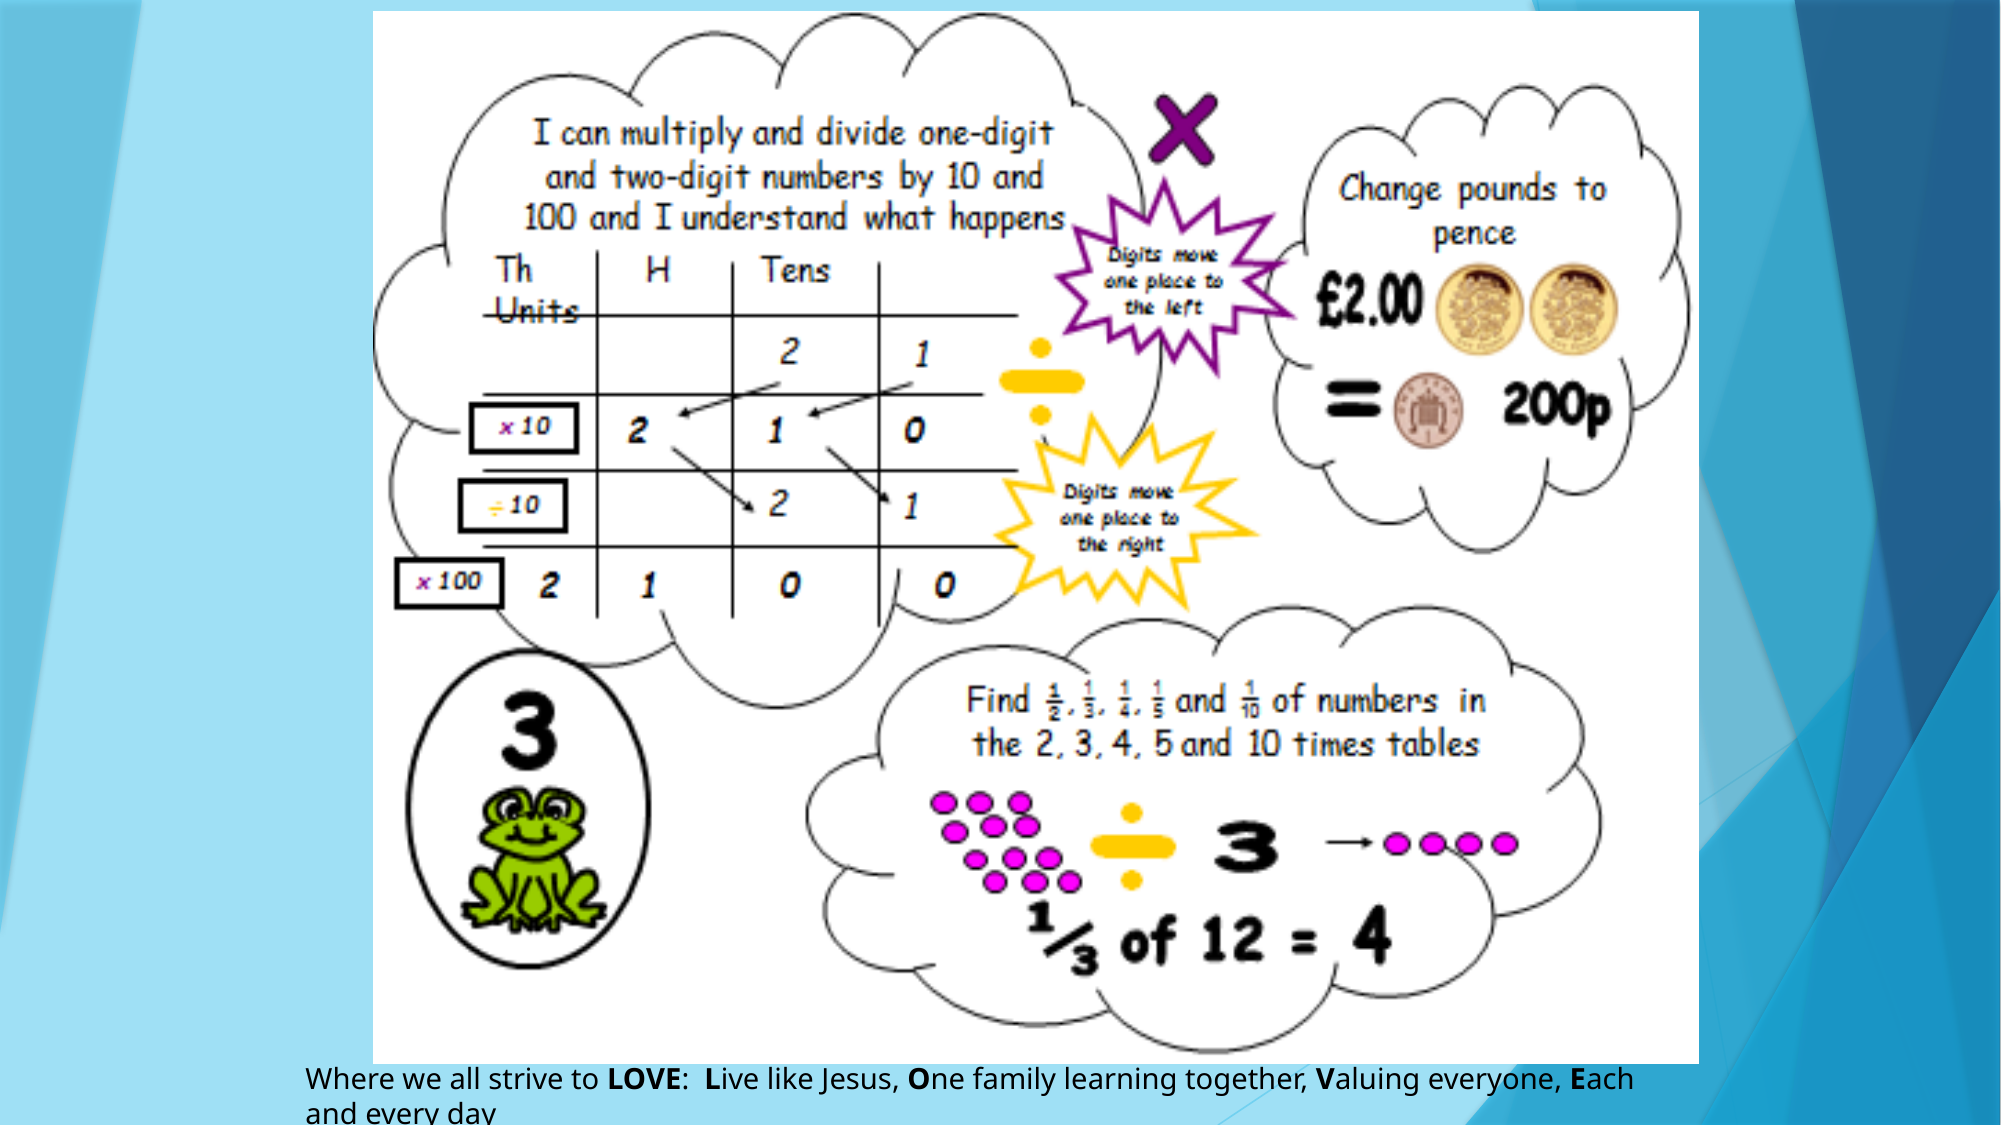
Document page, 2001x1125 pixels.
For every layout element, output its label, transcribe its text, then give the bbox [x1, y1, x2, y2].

picture [372, 10, 1699, 1064]
footer Where we all strive to LOVE: Live like Jesus, One family learning together, Valuing everyone, Each and every day [290, 1065, 1701, 1125]
